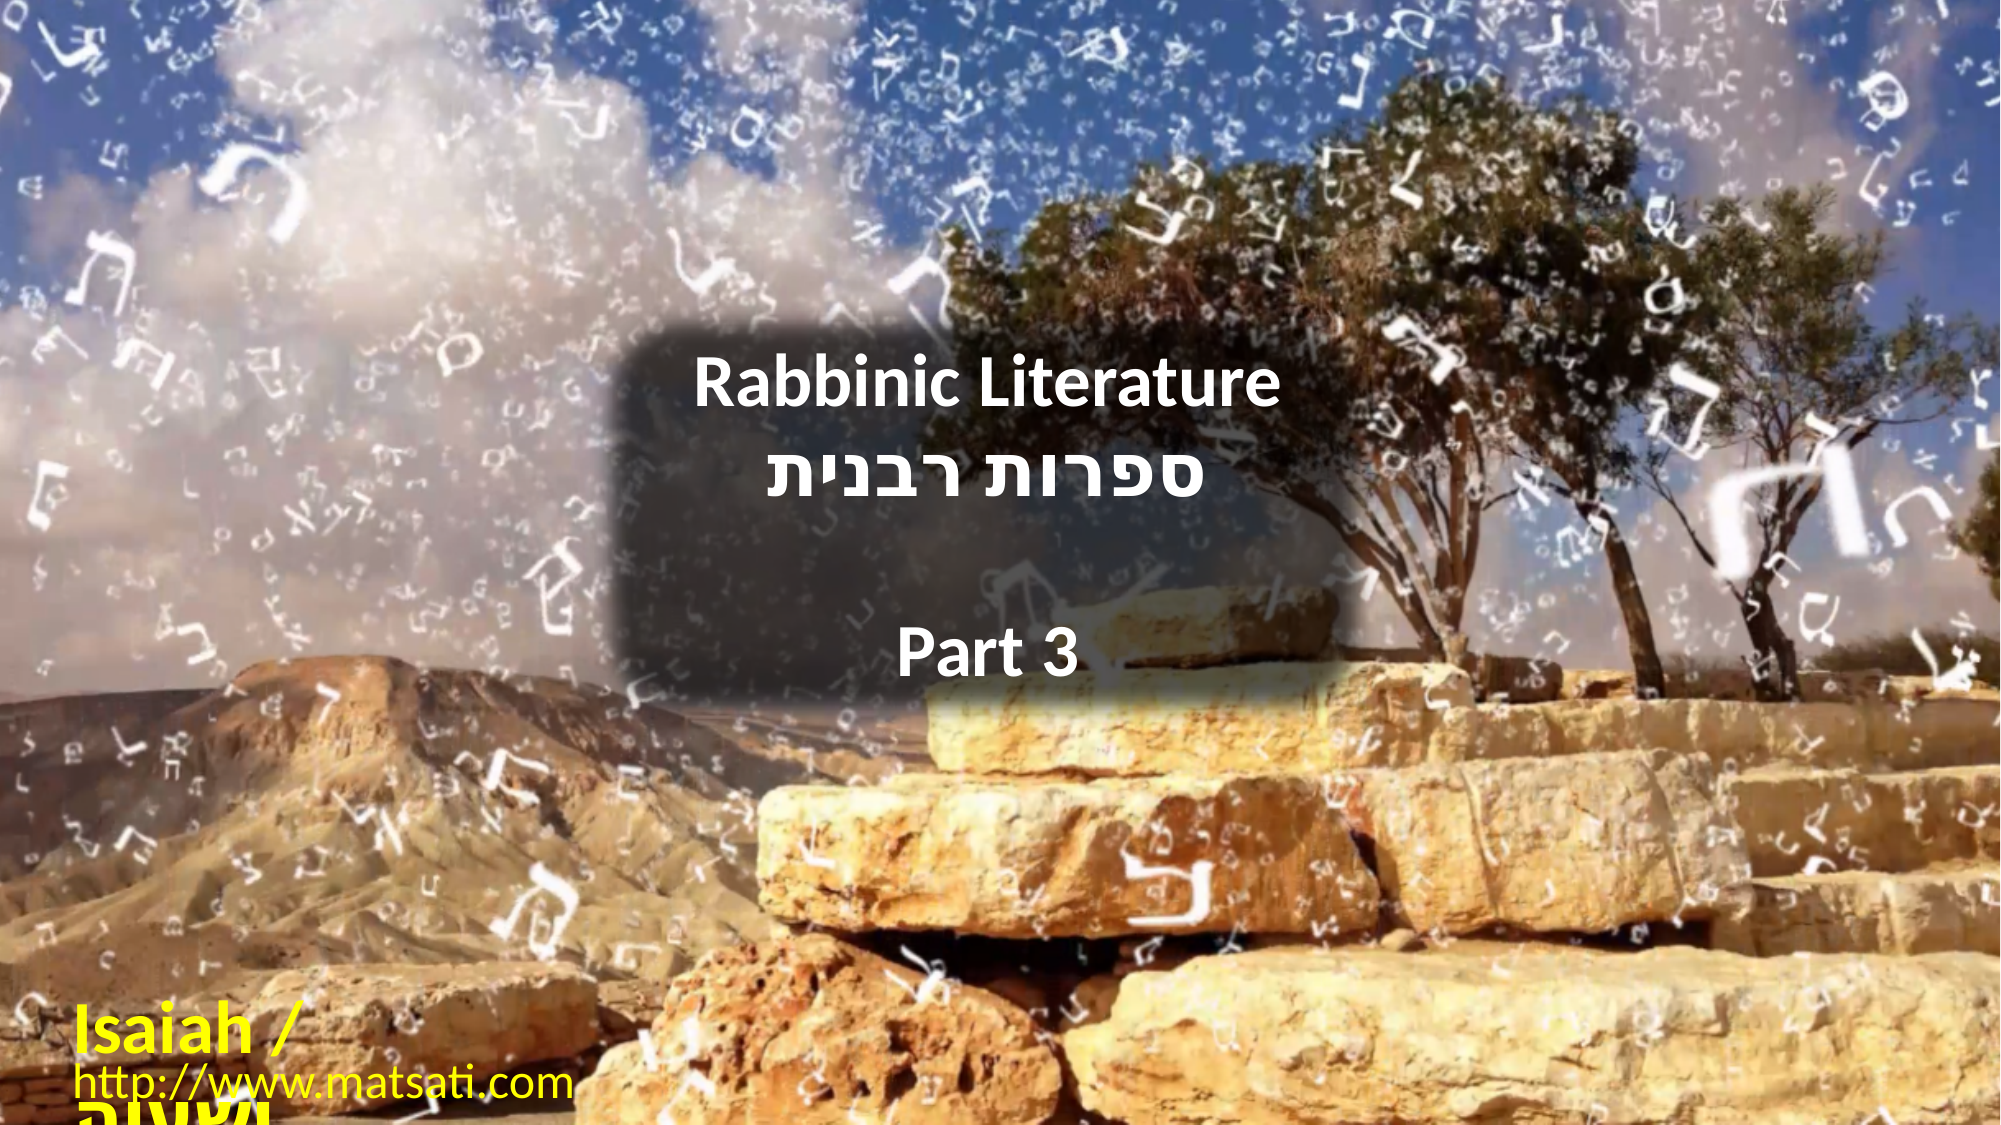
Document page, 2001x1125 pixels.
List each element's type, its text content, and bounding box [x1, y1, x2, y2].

text_box Rabbinic Literature ספרות רבנית Part 3 [488, 324, 1489, 699]
text_box Isaiah / ישעיה [57, 971, 521, 1125]
picture [0, 0, 2001, 1125]
text_box http://www.matsati.com [521, 1041, 606, 1116]
text_box [1637, 587, 1645, 648]
